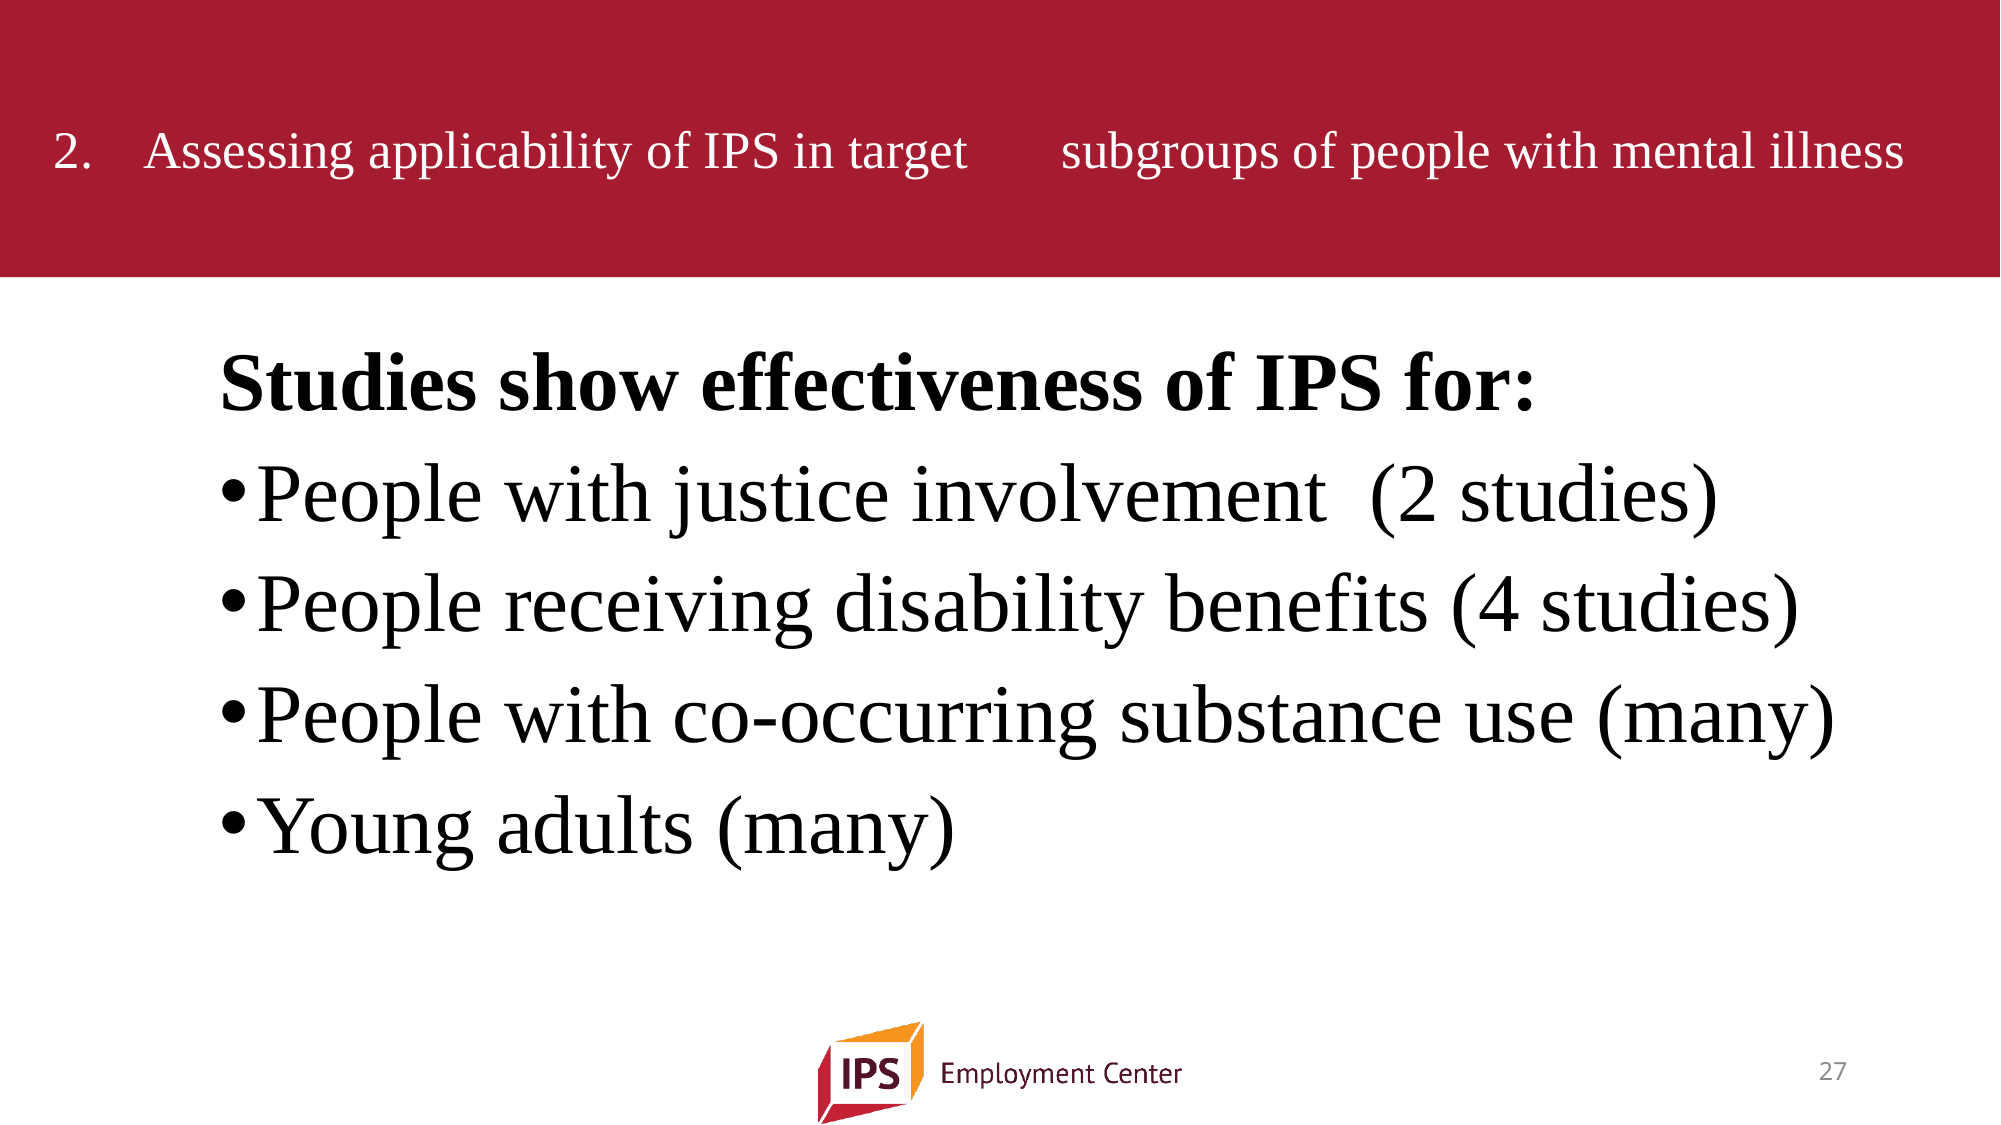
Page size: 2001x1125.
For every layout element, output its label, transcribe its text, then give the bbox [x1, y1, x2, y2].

title 2. Assessing applicability of IPS in target subgroups of people with mental illness [38, 88, 1932, 287]
slide_number 27 [1412, 1042, 1863, 1103]
picture [818, 1103, 1182, 1124]
list Studies show effectiveness of IPS for: People with justice involvement (2 studies) People receiving disability benefits (4 studies) People with co-occurring substance use (many) Young adults (many) [204, 331, 2000, 1103]
